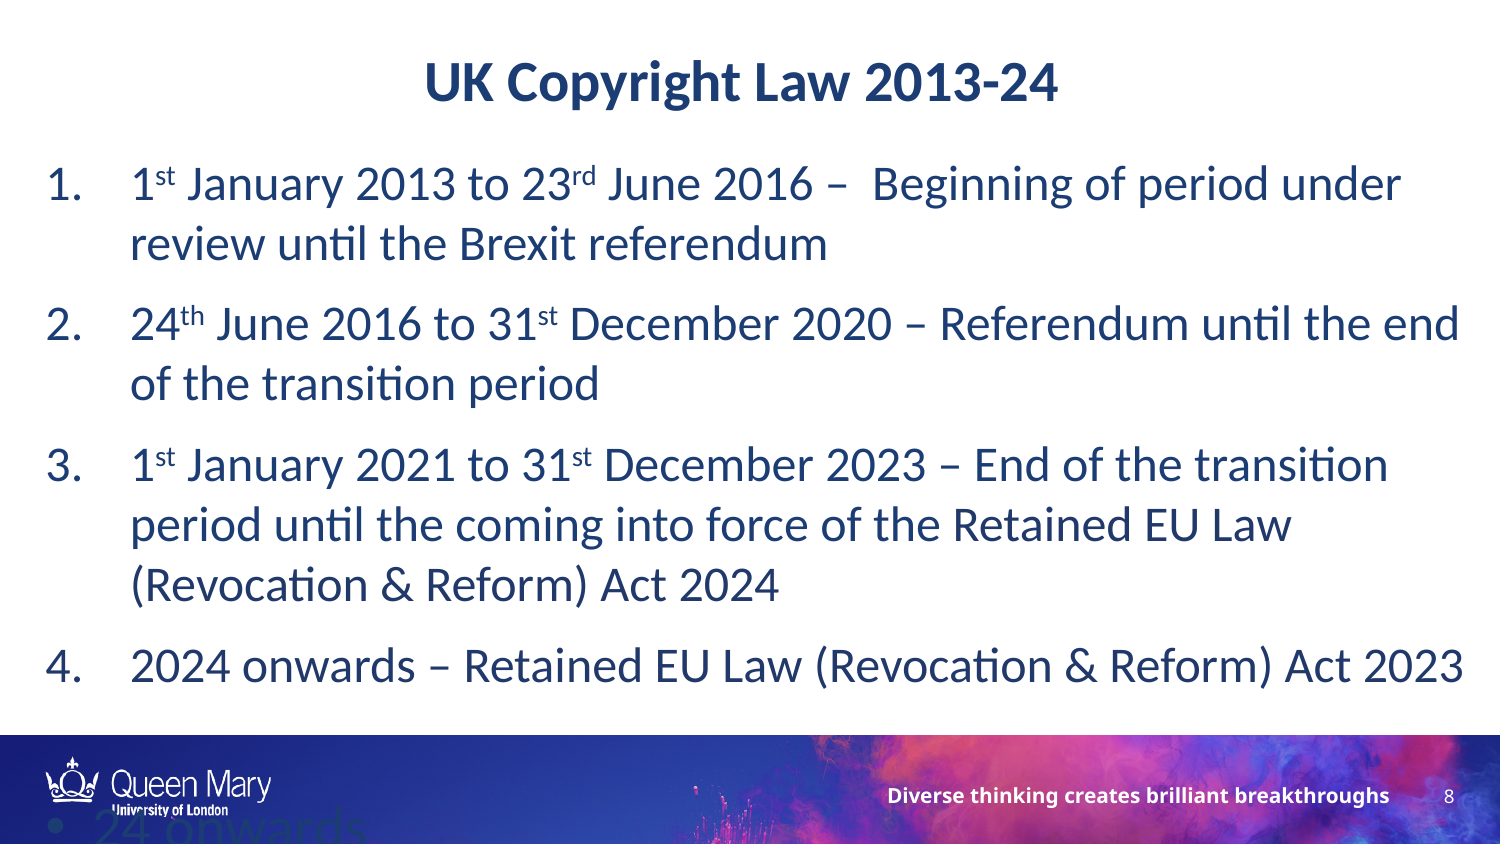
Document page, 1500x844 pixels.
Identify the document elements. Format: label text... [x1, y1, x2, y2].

list UK Copyright Law 2013-24 [30, 43, 1454, 118]
picture [0, 735, 1500, 844]
list 1st January 2013 to 23rd June 2016 – Beginning of period under review until the Brexit referendum 24th June 2016 to 31st December 2020 – Referendum until the end of the transition period 1st January 2021 to 31st December 2023 – End of the transition period until the coming into force of the Retained EU Law (Revocation & Reform) Act 2024 2024 onwards – Retained EU Law (Revocation & Reform) Act 2023 24 onwards [30, 142, 1480, 700]
